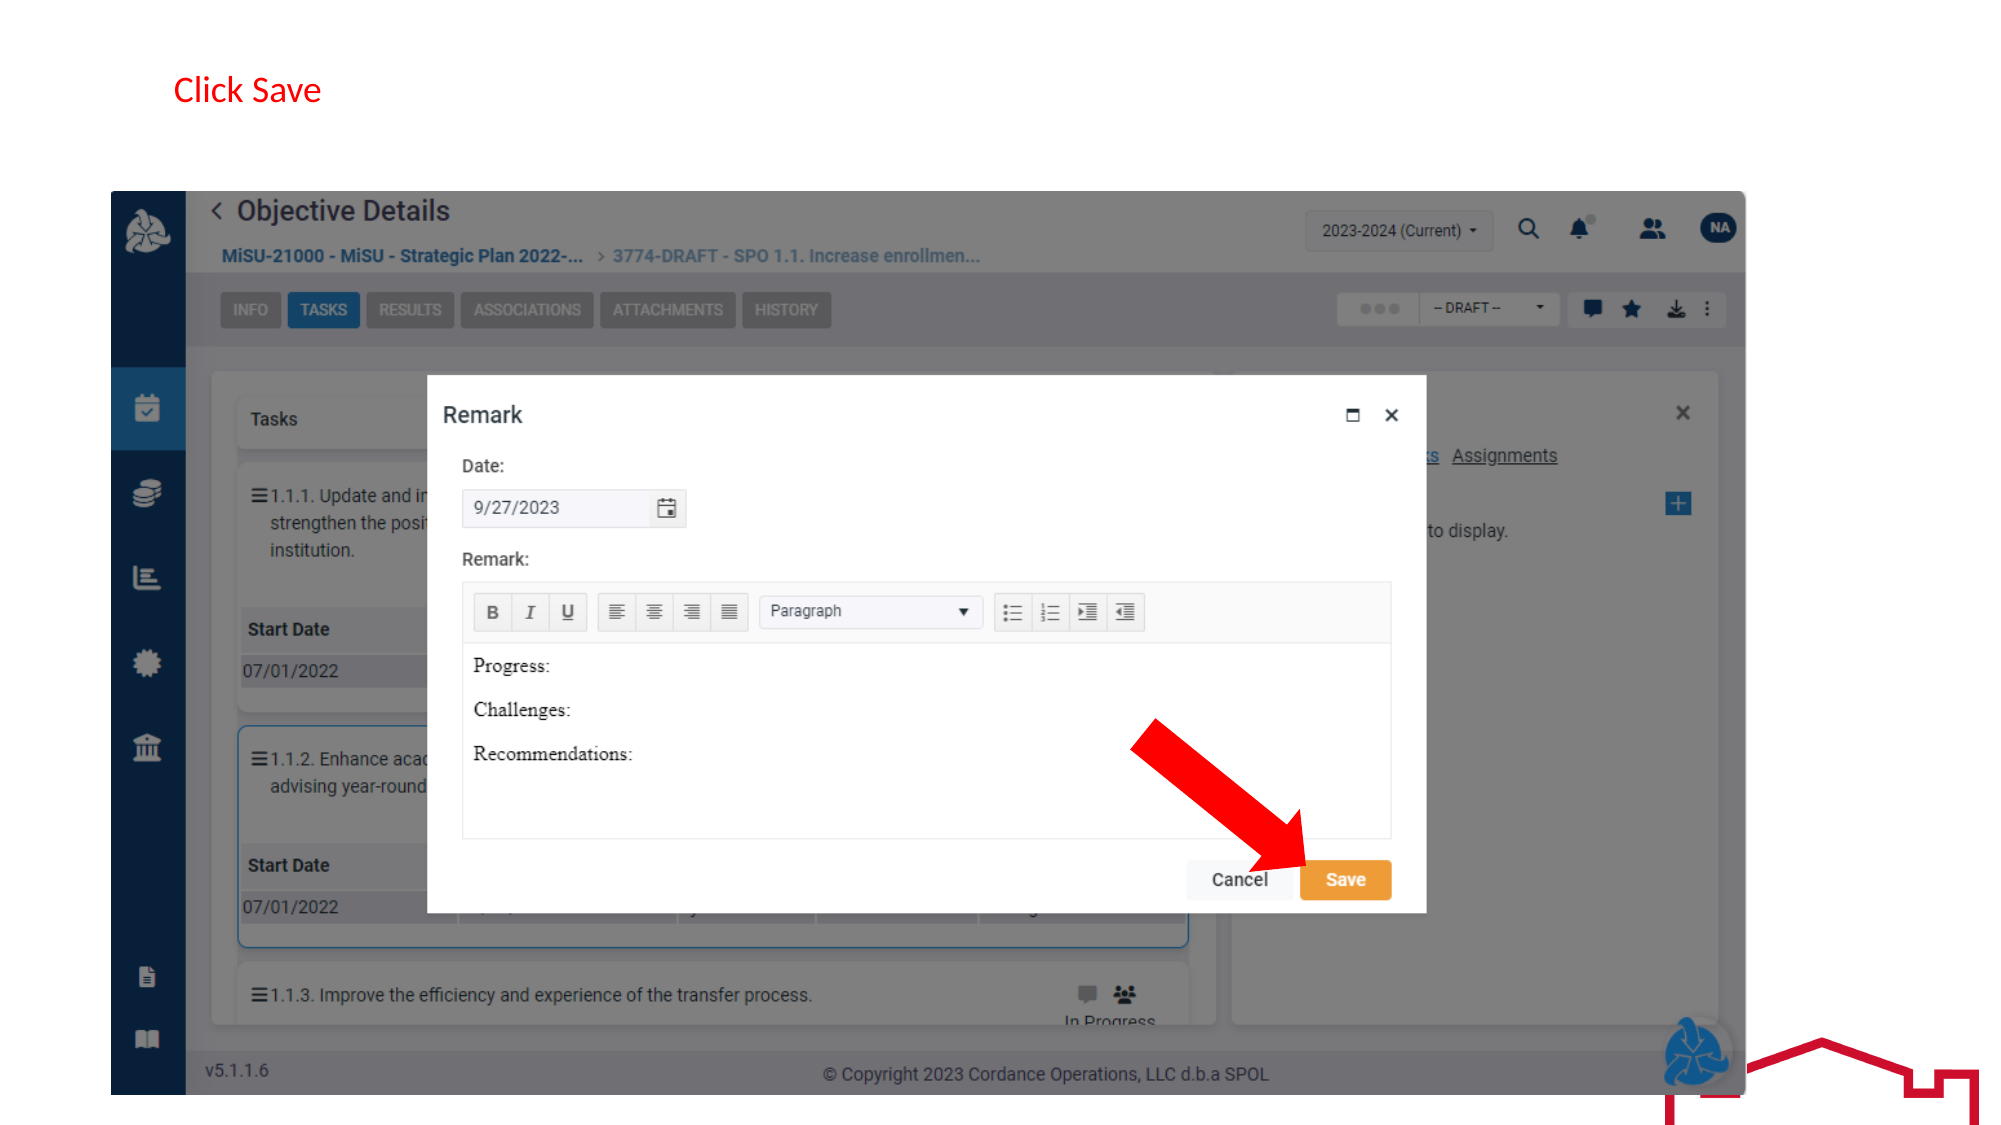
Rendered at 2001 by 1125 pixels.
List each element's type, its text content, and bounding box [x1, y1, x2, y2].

text_box Click Save [158, 57, 1844, 118]
picture [0, 191, 1981, 1125]
